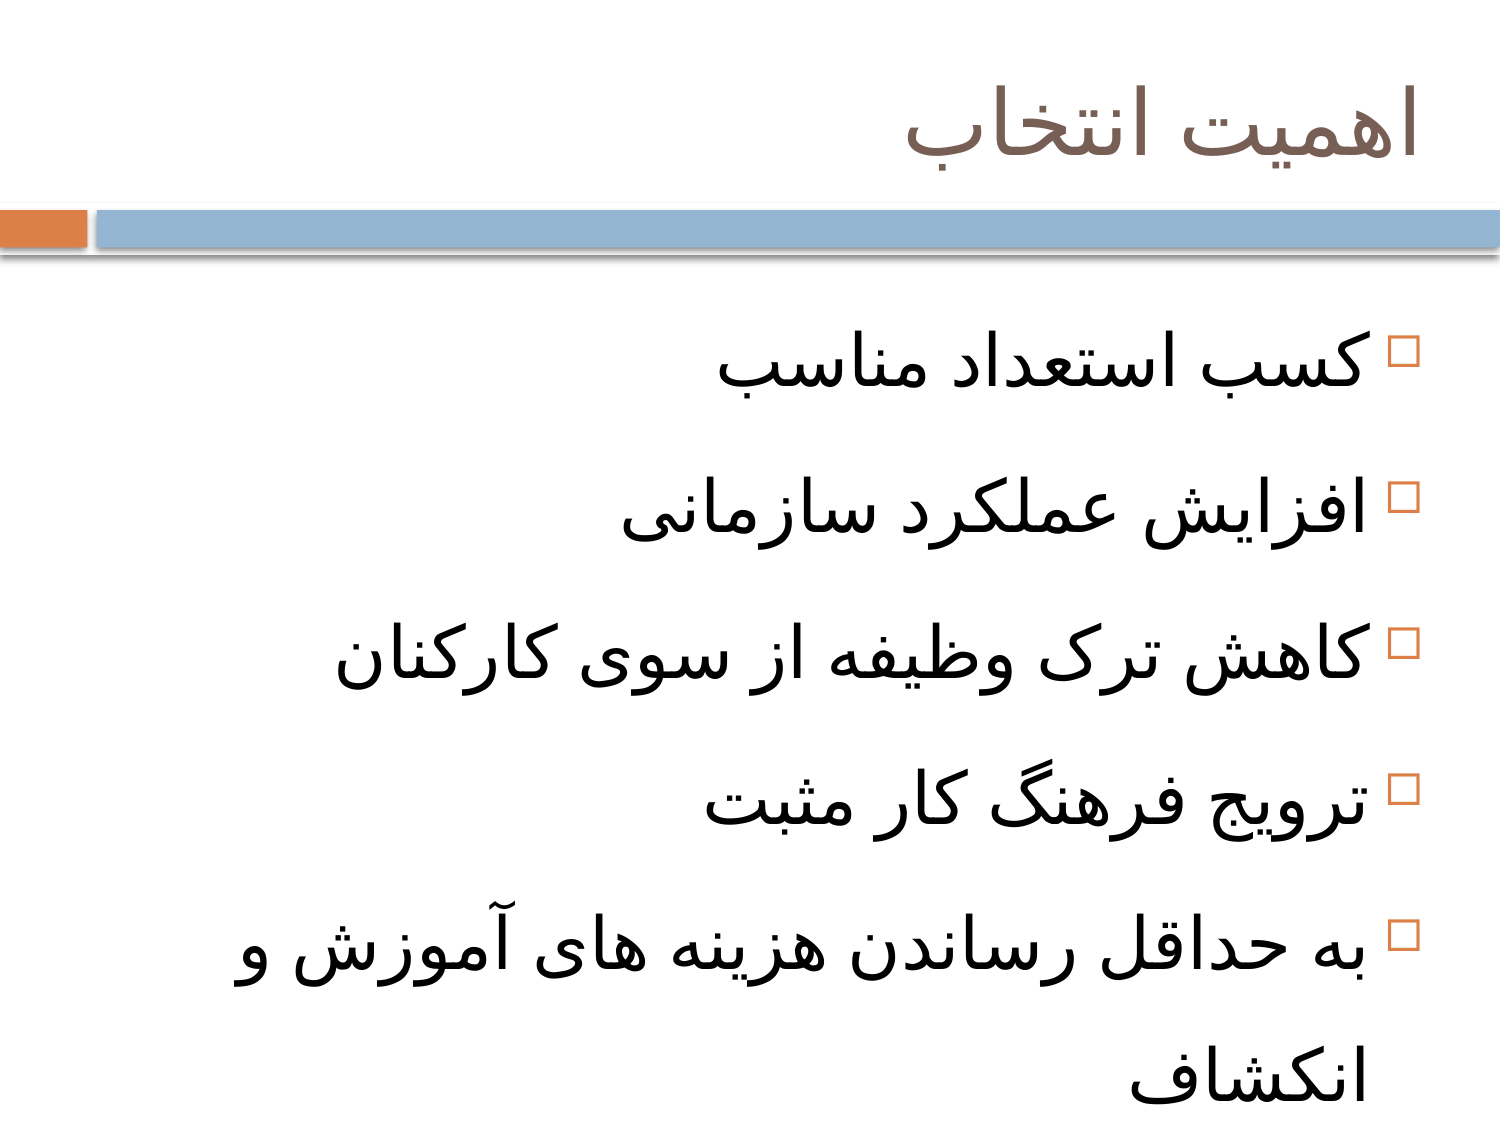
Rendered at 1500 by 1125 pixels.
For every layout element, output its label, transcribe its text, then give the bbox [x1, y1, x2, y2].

list کسب استعداد مناسب افزایش عملکرد سازمانی کاهش ترک وظیفه از سوی کارکنان ترویج فرهنگ کار مثبت به حداقل رساندن هزینه های آموزش و انکشاف [37, 262, 1438, 1000]
title اهمیت انتخاب [75, 37, 1438, 200]
